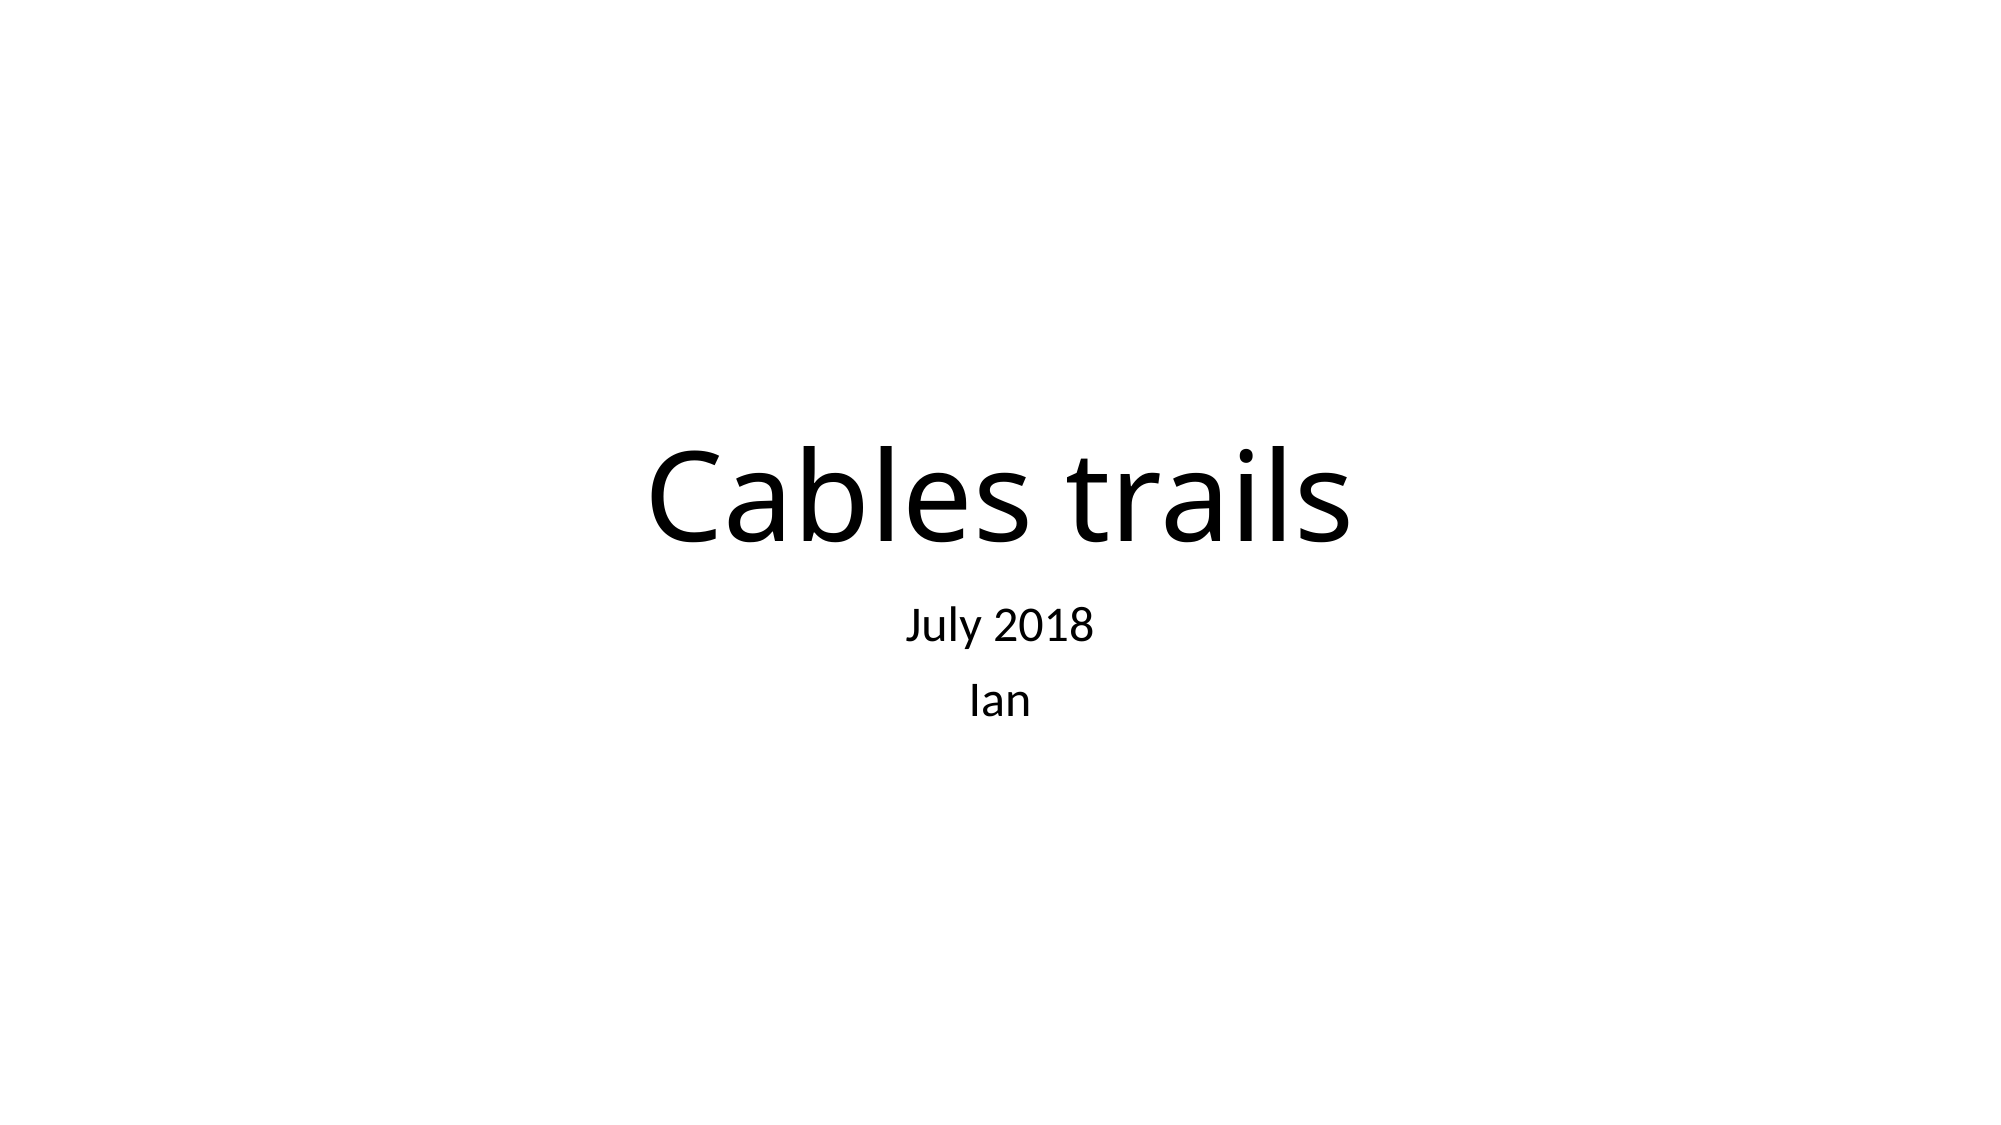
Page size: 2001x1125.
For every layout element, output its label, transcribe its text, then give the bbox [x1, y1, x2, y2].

title Cables trails [249, 184, 1750, 576]
subtitle July 2018 Ian [249, 590, 1750, 863]
